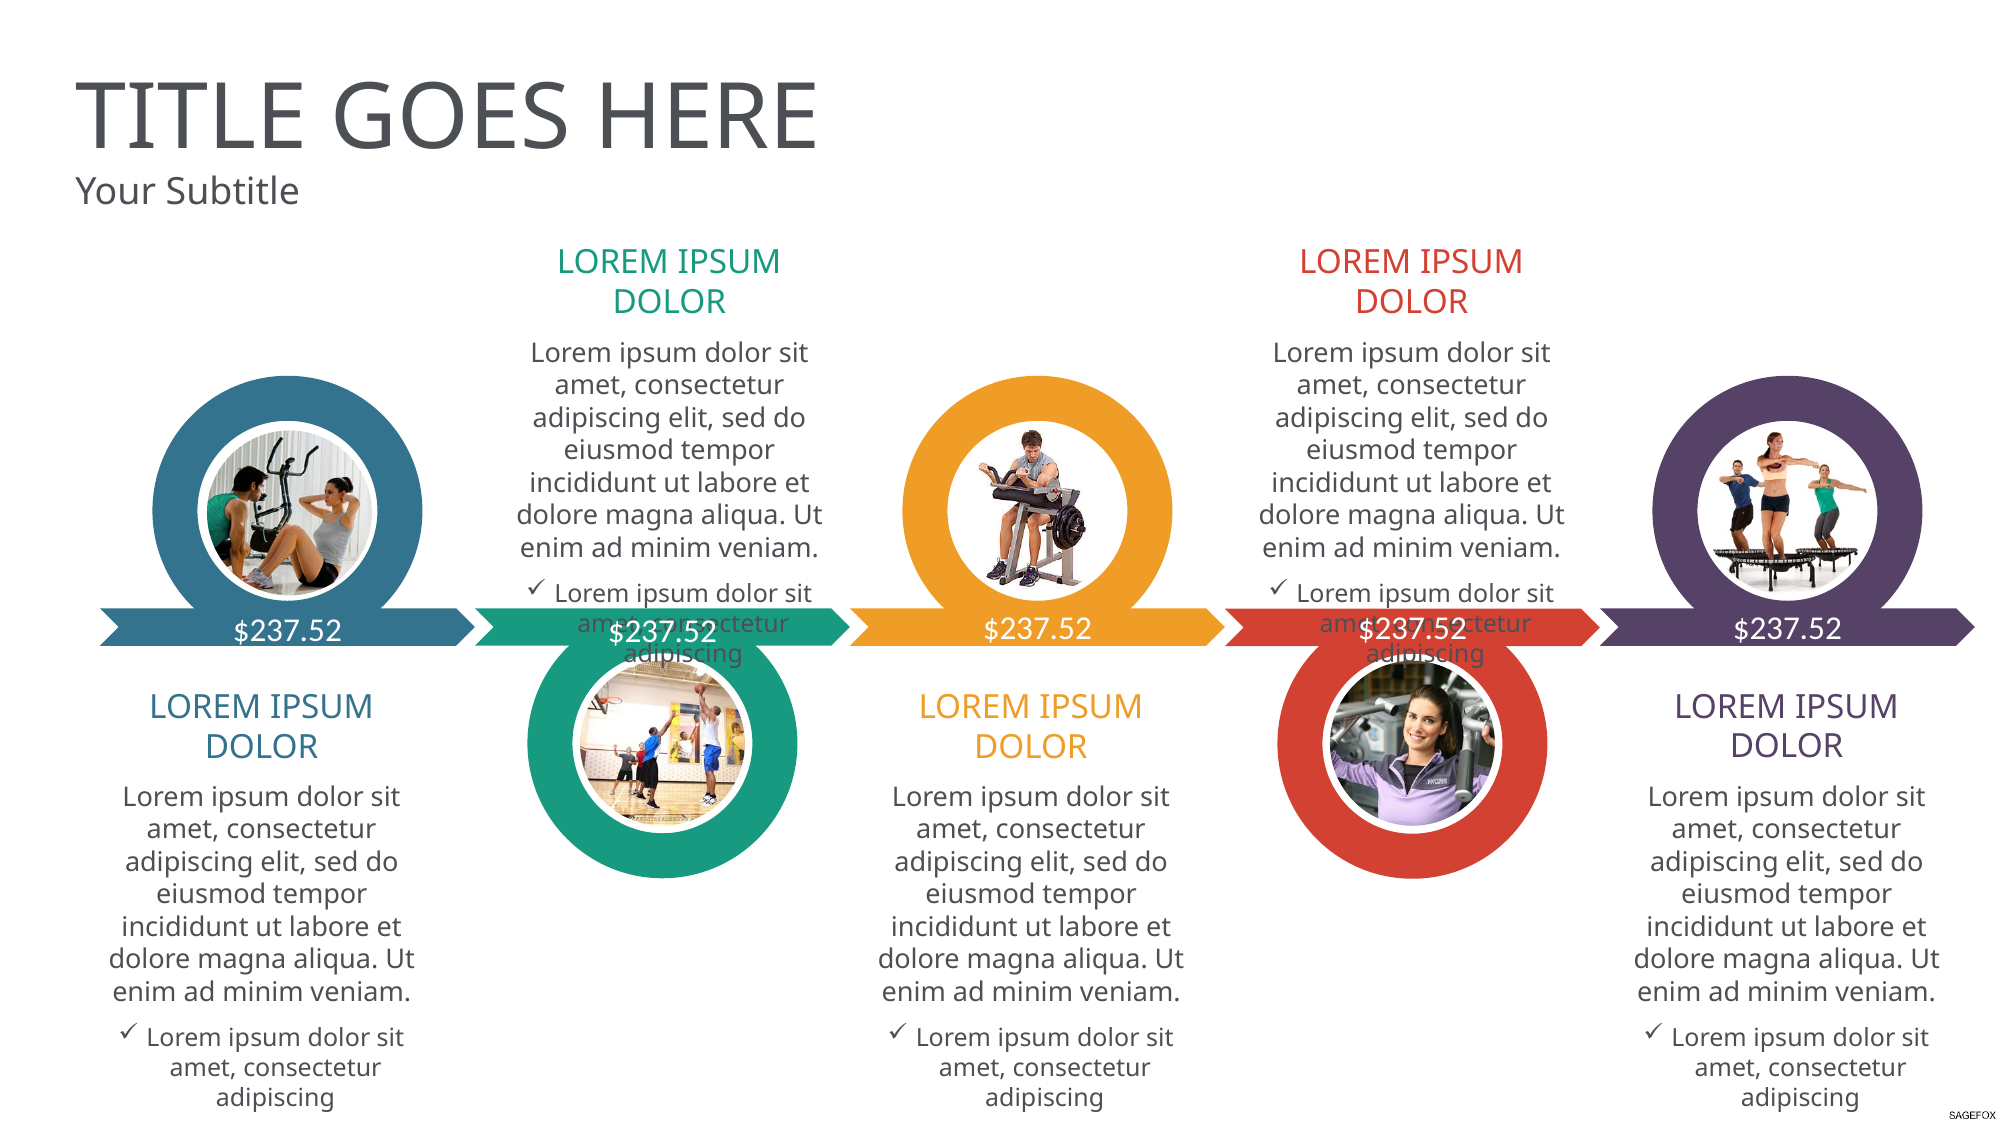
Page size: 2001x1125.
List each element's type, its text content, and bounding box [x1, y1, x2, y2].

text_box LOREM IPSUM DOLOR Lorem ipsum dolor sit amet, consectetur adipiscing elit, sed do eiusmod tempor incididunt ut labore et dolore magna aliqua. Ut enim ad minim veniam. Lorem ipsum dolor sit amet, consectetur adipiscing [844, 677, 1218, 1119]
picture [1924, 1102, 2000, 1123]
text_box LOREM IPSUM DOLOR Lorem ipsum dolor sit amet, consectetur adipiscing elit, sed do eiusmod tempor incididunt ut labore et dolore magna aliqua. Ut enim ad minim veniam. Lorem ipsum dolor sit amet, consectetur adipiscing [482, 233, 856, 675]
text_box TITLE GOES HERE Your Subtitle [60, 49, 1036, 220]
text_box LOREM IPSUM DOLOR Lorem ipsum dolor sit amet, consectetur adipiscing elit, sed do eiusmod tempor incididunt ut labore et dolore magna aliqua. Ut enim ad minim veniam. Lorem ipsum dolor sit amet, consectetur adipiscing [1599, 677, 1974, 1119]
text_box [1276, 675, 1549, 880]
text_box $237.52 [574, 601, 751, 657]
text_box [1703, 428, 1871, 596]
text_box [953, 428, 1121, 596]
text_box [1328, 675, 1496, 827]
text_box $237.52 [949, 599, 1126, 654]
text_box [1599, 374, 1977, 647]
text_box LOREM IPSUM DOLOR Lorem ipsum dolor sit amet, consectetur adipiscing elit, sed do eiusmod tempor incididunt ut labore et dolore magna aliqua. Ut enim ad minim veniam. Lorem ipsum dolor sit amet, consectetur adipiscing [1224, 233, 1599, 675]
text_box $237.52 [199, 600, 376, 655]
text_box [472, 637, 482, 647]
text_box LOREM IPSUM DOLOR Lorem ipsum dolor sit amet, consectetur adipiscing elit, sed do eiusmod tempor incididunt ut labore et dolore magna aliqua. Ut enim ad minim veniam. Lorem ipsum dolor sit amet, consectetur adipiscing [75, 677, 449, 1119]
text_box [856, 374, 1224, 647]
text_box [526, 675, 799, 880]
text_box [578, 675, 746, 827]
text_box [97, 374, 477, 647]
text_box $237.52 [1324, 599, 1501, 654]
text_box [205, 429, 373, 597]
text_box [472, 607, 482, 617]
text_box $237.52 [1699, 599, 1876, 654]
